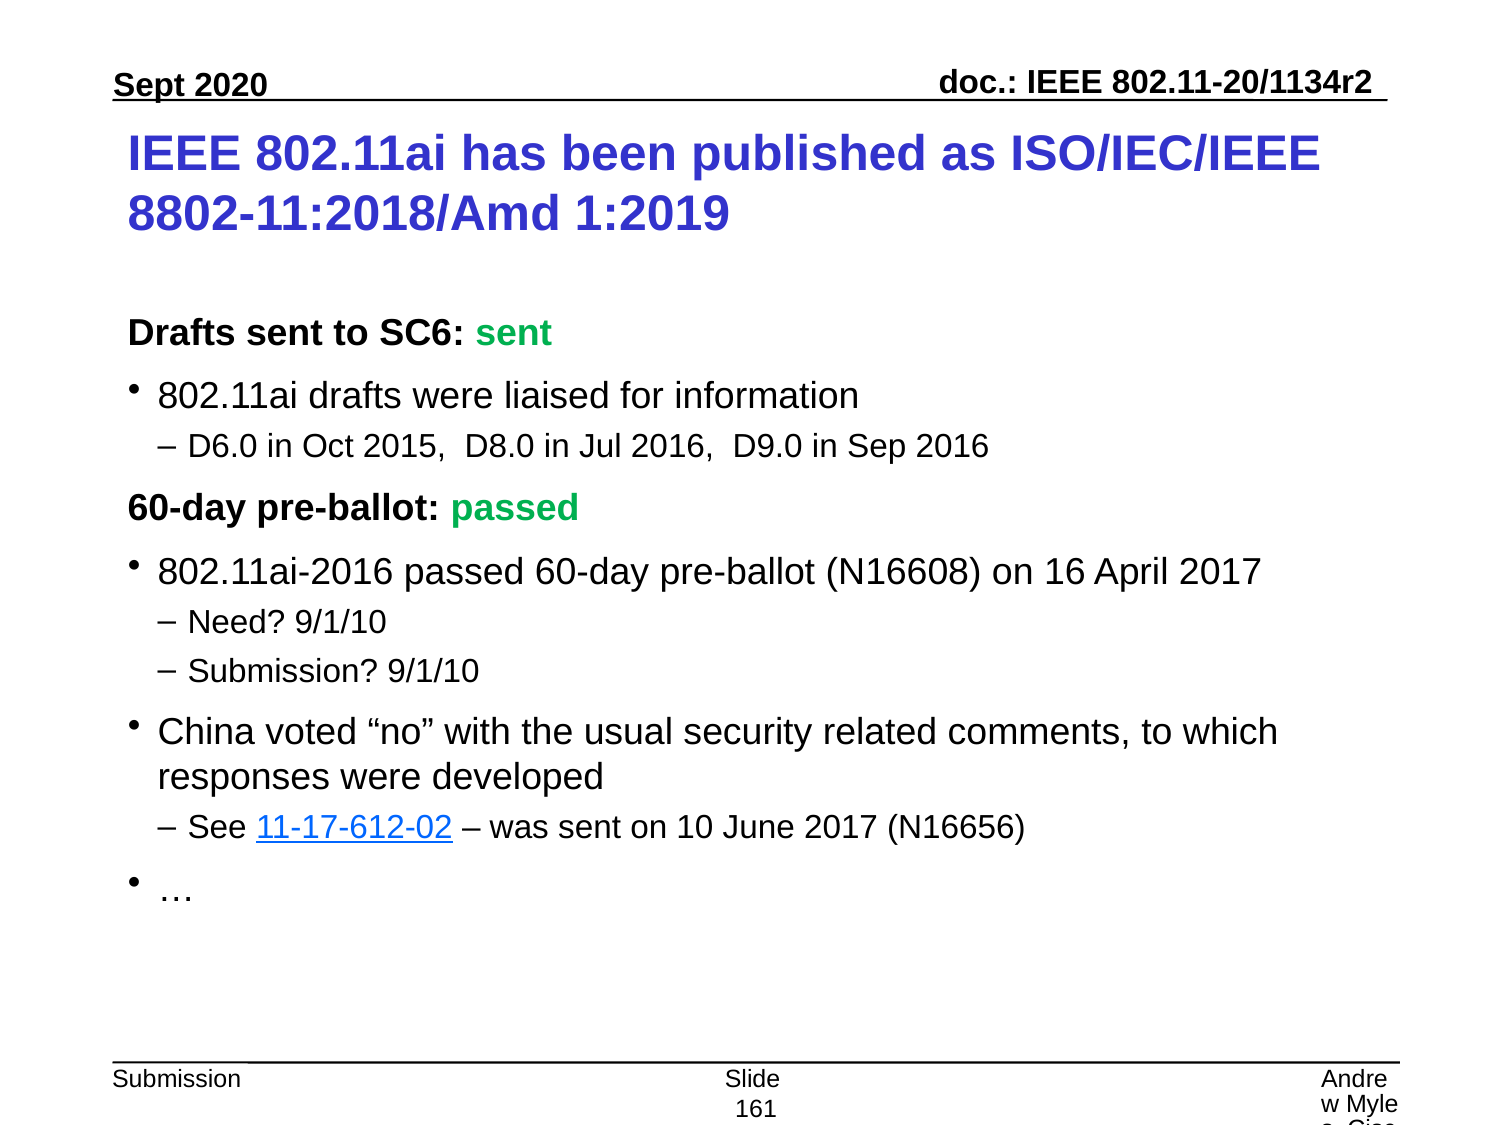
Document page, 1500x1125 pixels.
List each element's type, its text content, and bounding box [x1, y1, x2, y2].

title IEEE 802.11ai has been published as ISO/IEC/IEEE 8802-11:2018/Amd 1:2019 [112, 112, 1388, 288]
footer Andrew Myles, Cisco [1320, 1061, 1402, 1093]
list Drafts sent to SC6: sent 802.11ai drafts were liaised for information D6.0 in Oct 2015, D8.0 in Jul 2016, D9.0 in Sep 2016 60-day pre-ballot: passed 802.11ai-2016 passed 60-day pre-ballot (N16608) on 16 April 2017 Need? 9/1/10 Submission? 9/1/10 China voted “no” with the usual security related comments, to which responses were developed See 11-17-612-02 – was sent on 10 June 2017 (N16656) … [112, 299, 1388, 975]
slide_number Slide 161 [709, 1061, 803, 1093]
